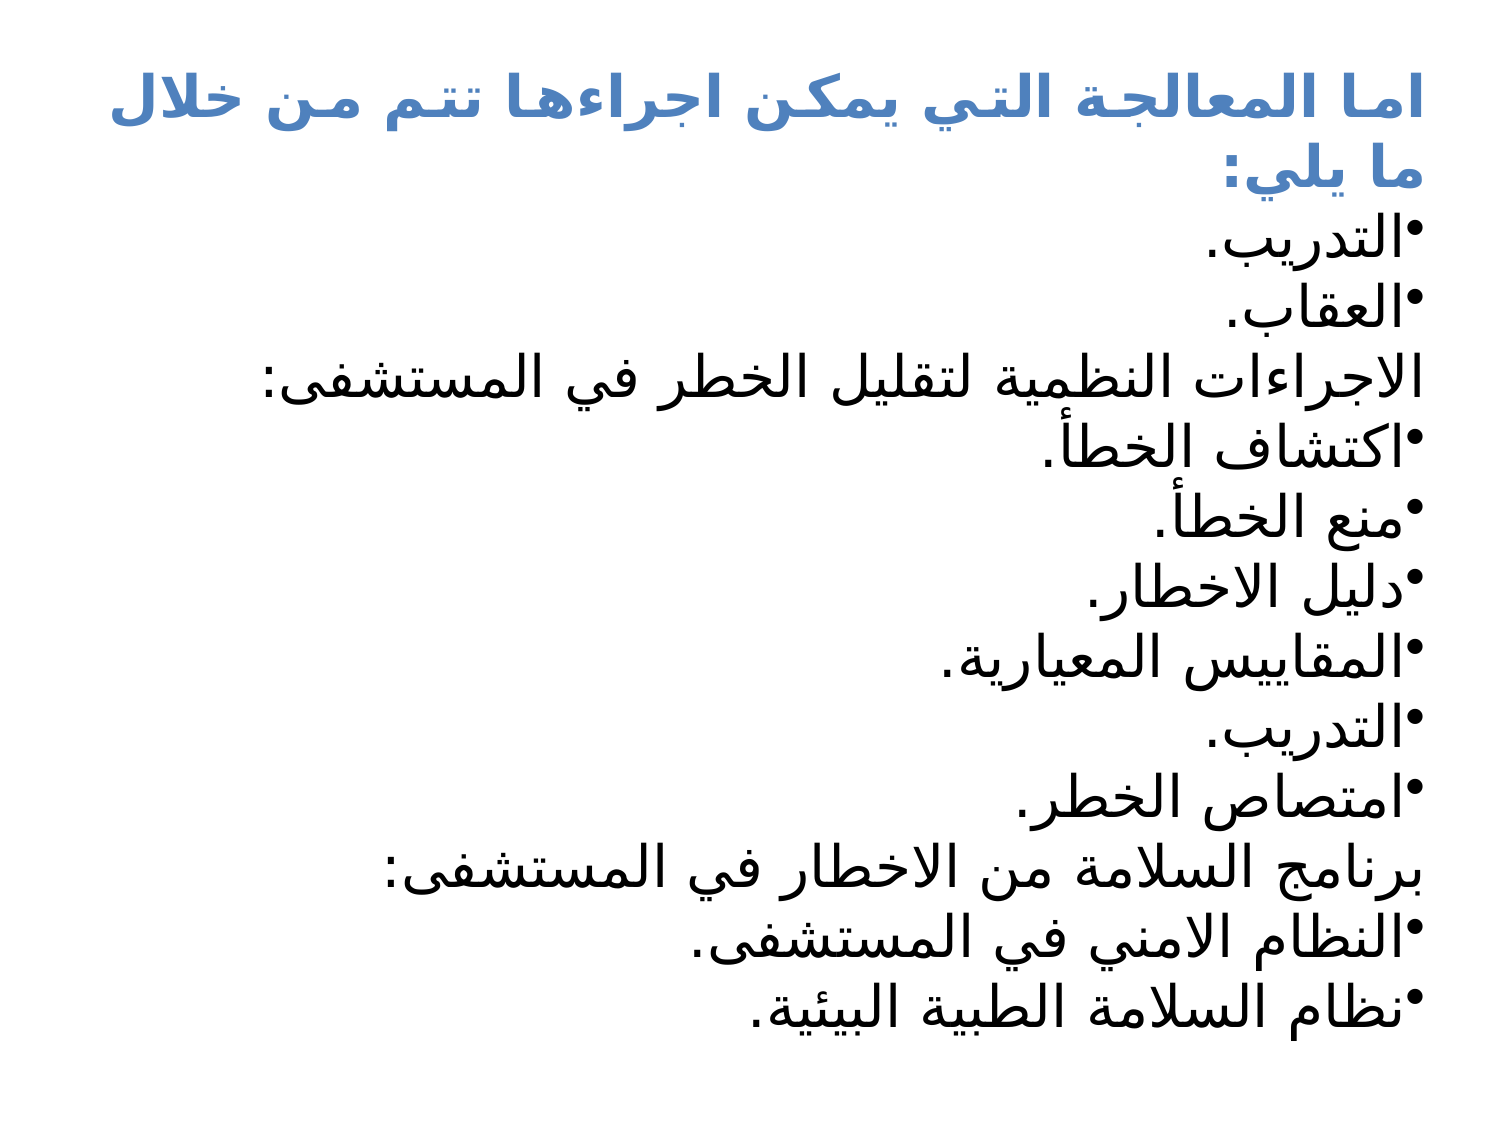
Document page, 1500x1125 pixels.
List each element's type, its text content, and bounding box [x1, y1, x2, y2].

text_box اما المعالجة التي يمكن اجراءها تتم من خلال ما يلي: التدريب. العقاب. الاجراءات النظمية لتقليل الخطر في المستشفى: اكتشاف الخطأ. منع الخطأ. دليل الاخطار. المقاييس المعيارية. التدريب. امتصاص الخطر. برنامج السلامة من الاخطار في المستشفى: النظام الامني في المستشفى. نظام السلامة الطبية البيئية. [93, 51, 1442, 1047]
